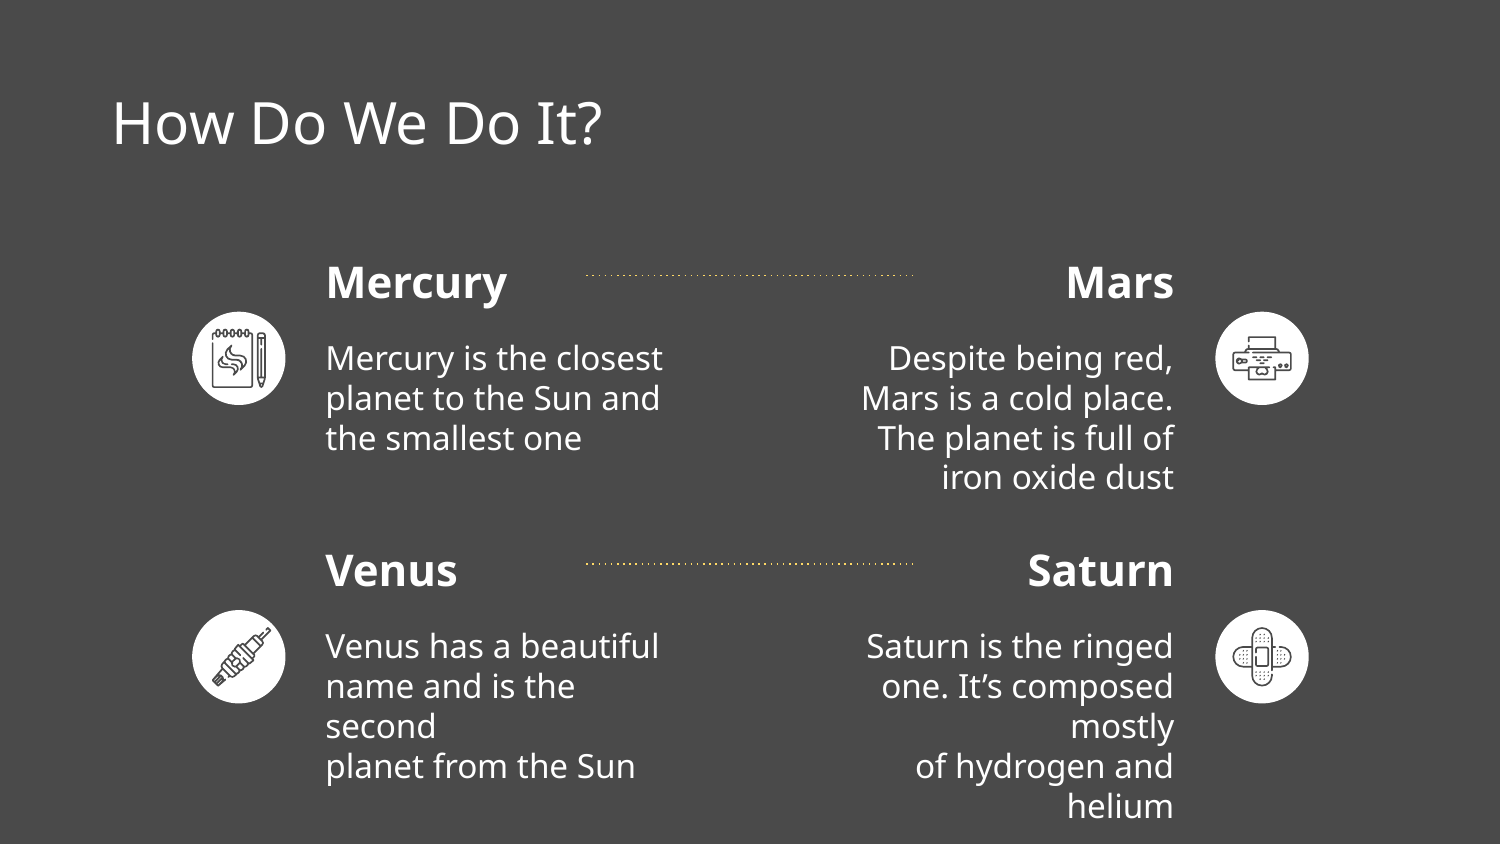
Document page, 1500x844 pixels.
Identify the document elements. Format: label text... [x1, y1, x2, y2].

text_box [1215, 610, 1309, 688]
title Venus [310, 517, 587, 610]
subtitle Mercury is the closest planet to the Sun and the smallest one [310, 322, 705, 453]
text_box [1232, 335, 1292, 381]
text_box [1215, 311, 1309, 406]
title Saturn [913, 517, 1190, 610]
title Mercury [310, 229, 587, 322]
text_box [1232, 626, 1292, 687]
title How Do We Do It? [96, 95, 1458, 171]
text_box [211, 328, 267, 389]
subtitle Venus has a beautiful name and is the second planet from the Sun [310, 610, 705, 741]
subtitle Despite being red, Mars is a cold place. The planet is full of iron oxide dust [795, 322, 1190, 453]
text_box [212, 397, 265, 406]
text_box [192, 311, 286, 394]
text_box [1235, 695, 1289, 704]
title Mars [913, 229, 1190, 322]
text_box [192, 610, 286, 704]
subtitle Saturn is the ringed one. It’s composed mostly of hydrogen and helium [795, 610, 1190, 741]
text_box [212, 627, 272, 687]
